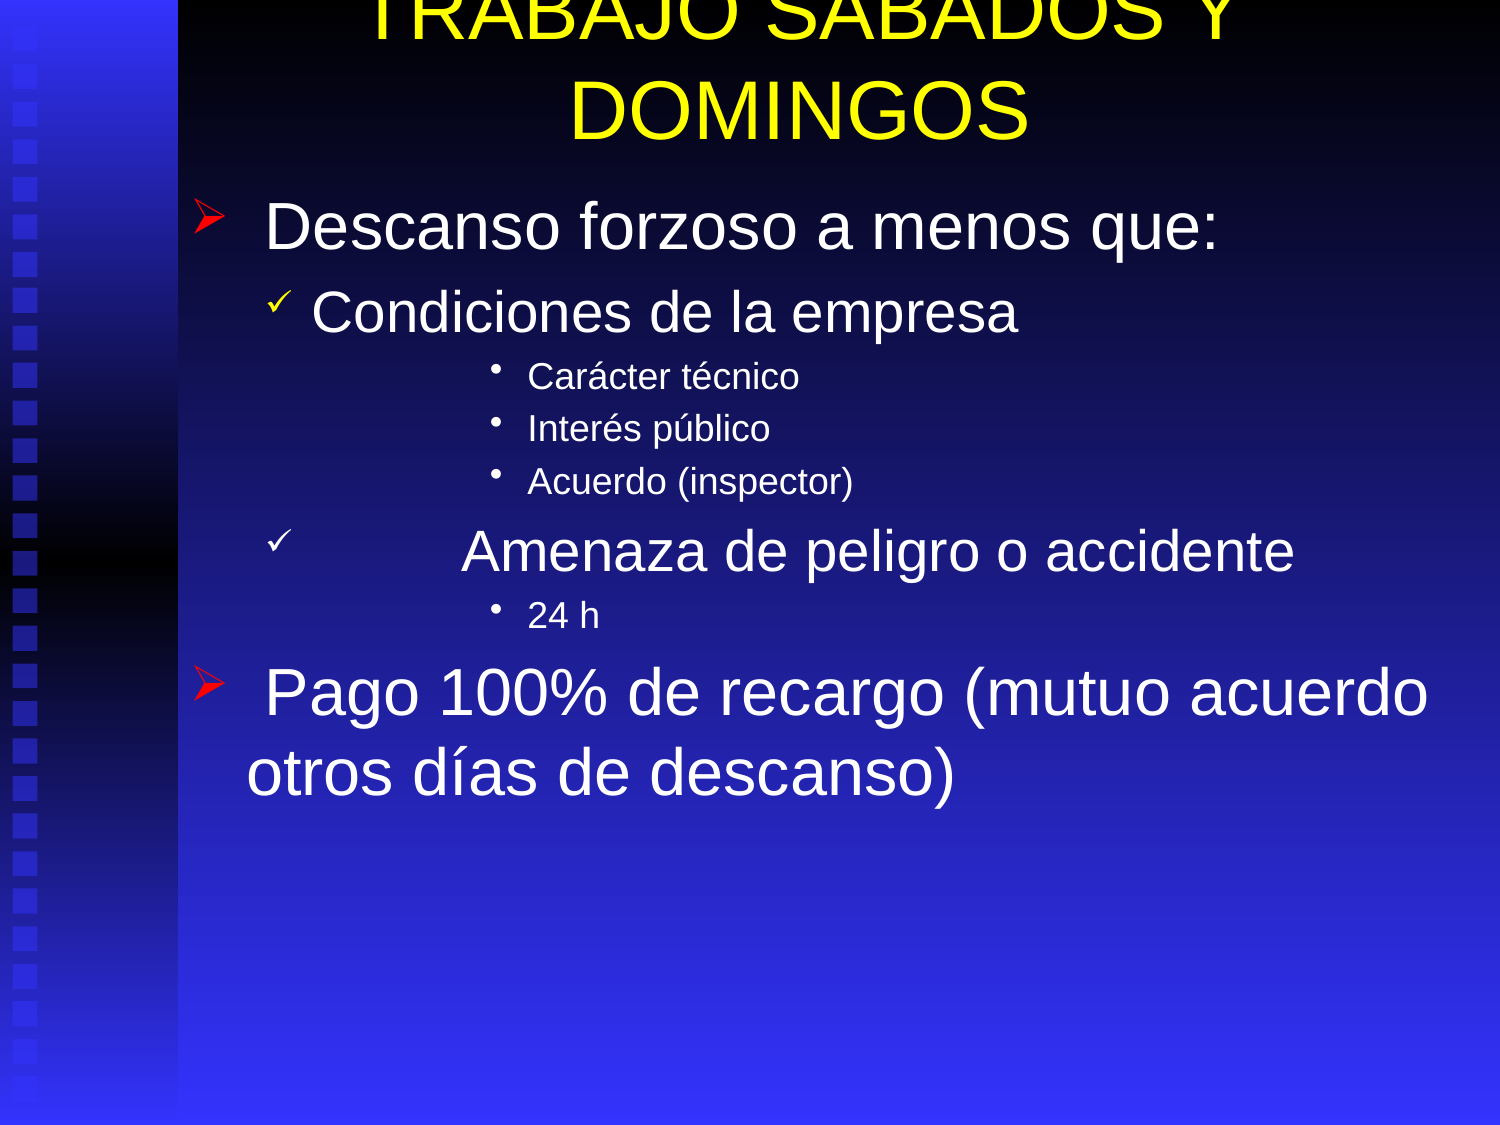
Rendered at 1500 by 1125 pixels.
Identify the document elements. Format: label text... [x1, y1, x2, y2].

title TRABAJO SÁBADOS Y DOMINGOS [162, 0, 1438, 151]
list Descanso forzoso a menos que: Condiciones de la empresa Carácter técnico Interés público Acuerdo (inspector) Amenaza de peligro o accidente 24 h Pago 100% de recargo (mutuo acuerdo otros días de descanso) [174, 174, 1451, 1101]
